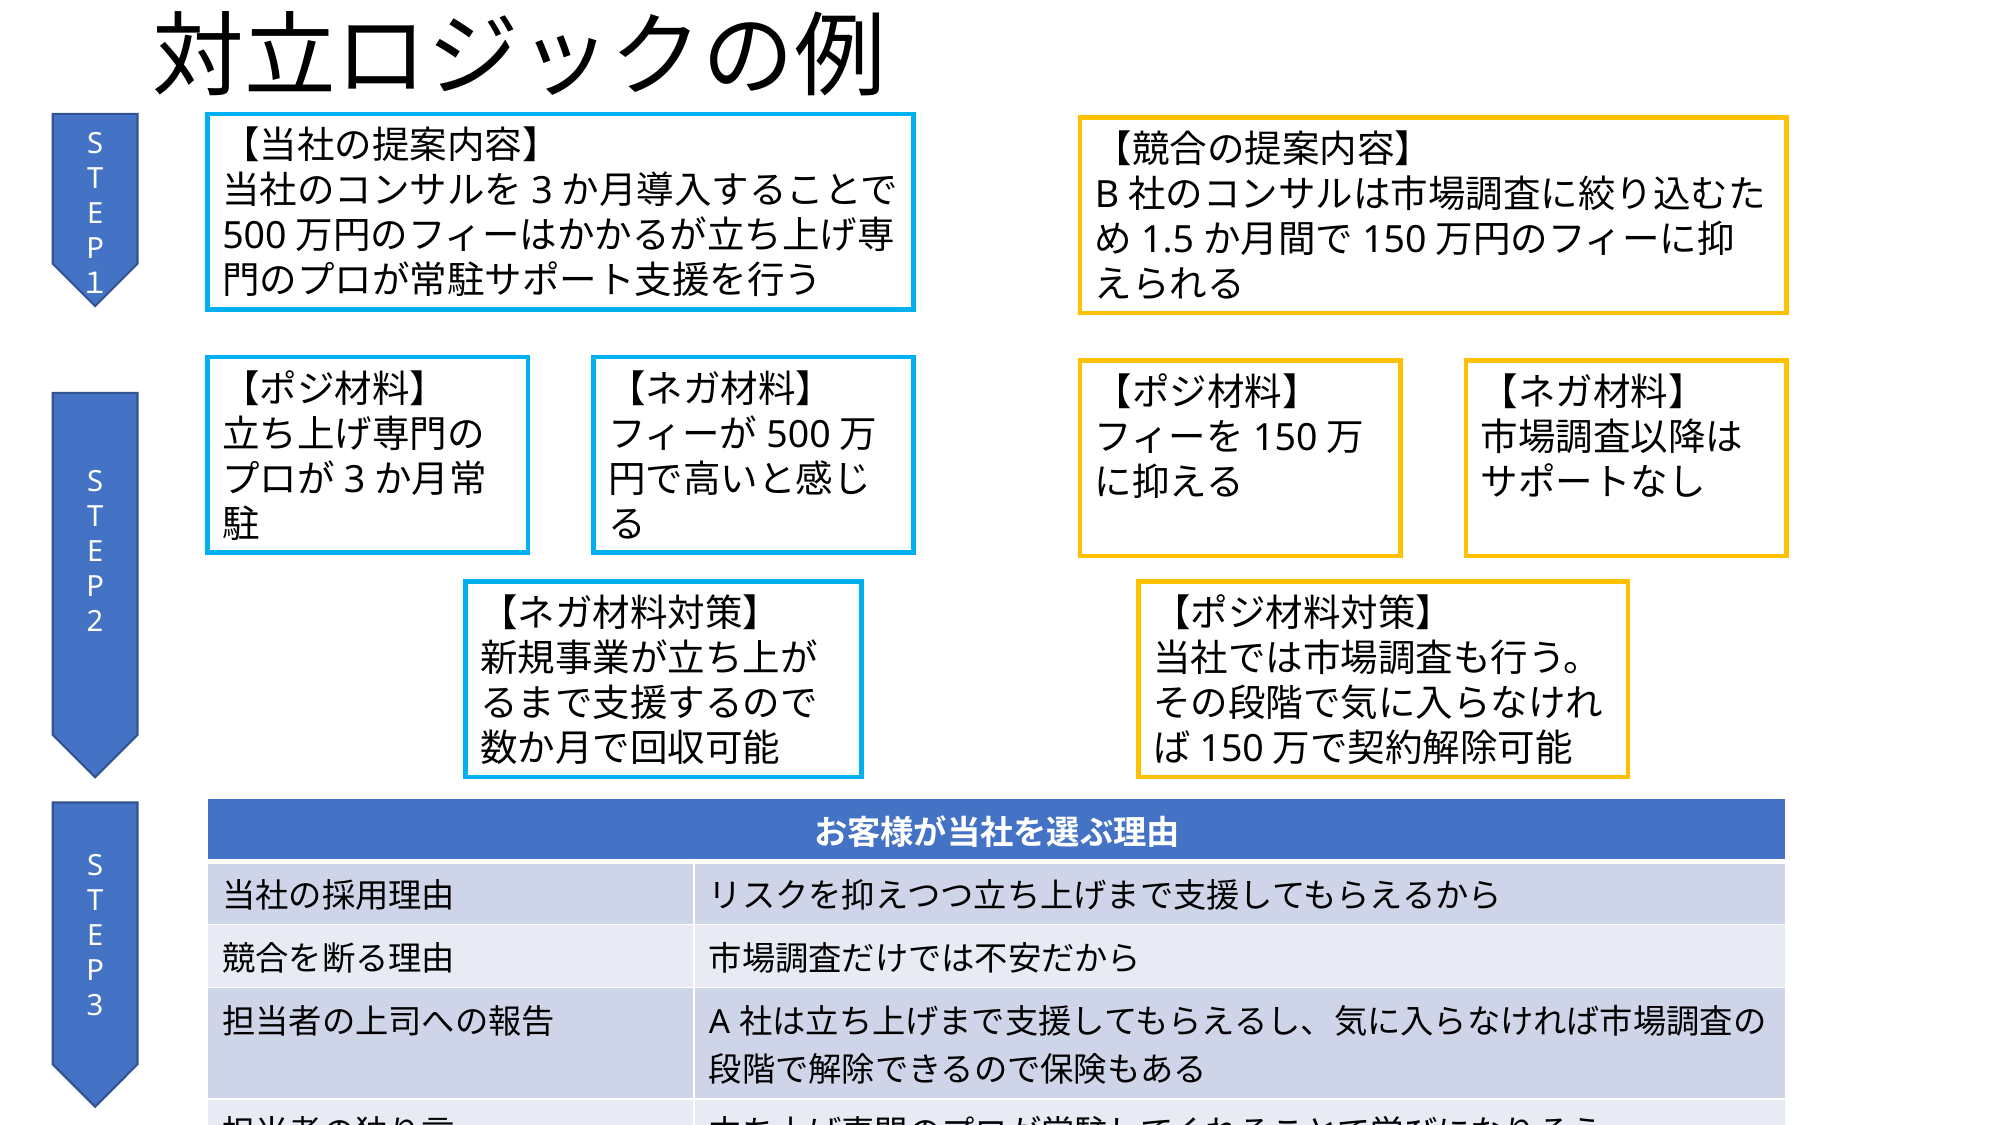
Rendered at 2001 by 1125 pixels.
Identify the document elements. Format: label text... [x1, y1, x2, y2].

table_cell 競合を断る理由 [208, 925, 693, 987]
text_box 【競合の提案内容】 B社のコンサルは市場調査に絞り込むため1.5か月間で150万円のフィーに抑えられる [1079, 116, 1787, 314]
table_cell 担当者の上司への報告 [208, 988, 693, 1098]
text_box [51, 391, 139, 779]
text_box 【ネガ材料】 フィーが500万円で高いと感じる [592, 356, 915, 554]
table_cell リスクを抑えつつ立ち上げまで支援してもらえるから [695, 864, 1785, 924]
table_header お客様が当社を選ぶ理由 [208, 799, 1785, 859]
table_cell A社は立ち上げまで支援してもらえるし、気に入らなければ市場調査の段階で解除できるので保険もある [695, 988, 1785, 1098]
text_box [51, 112, 139, 268]
text_box S T E P 3 [55, 839, 135, 1029]
table_cell 当社の採用理由 [208, 864, 693, 924]
text_box 【ネガ材料】 市場調査以降はサポートなし [1465, 359, 1787, 557]
text_box 【ポジ材料】 立ち上げ専門のプロが3か月常駐 [206, 356, 529, 554]
table_cell 立ち上げ専門のプロが常駐してくれることで学びになりそう [695, 1100, 1785, 1125]
text_box S T E P １ [55, 117, 135, 307]
text_box 【ポジ材料】 フィーを150万に抑える [1079, 359, 1401, 557]
table_cell 市場調査だけでは不安だから [695, 925, 1785, 987]
text_box 【ネガ材料対策】 新規事業が立ち上がるまで支援するので数か月で回収可能 [464, 580, 863, 778]
table_cell 担当者の独り言 [208, 1100, 693, 1125]
text_box 【ポジ材料対策】 当社では市場調査も行う。その段階で気に入らなければ150万で契約解除可能 [1137, 580, 1629, 778]
title 対立ロジックの例 [137, 0, 1863, 118]
text_box 【当社の提案内容】 当社のコンサルを3か月導入することで500万円のフィーはかかるが立ち上げ専門のプロが常駐サポート支援を行う [206, 113, 915, 311]
text_box [51, 801, 139, 1109]
text_box S T E P 2 [55, 454, 135, 645]
